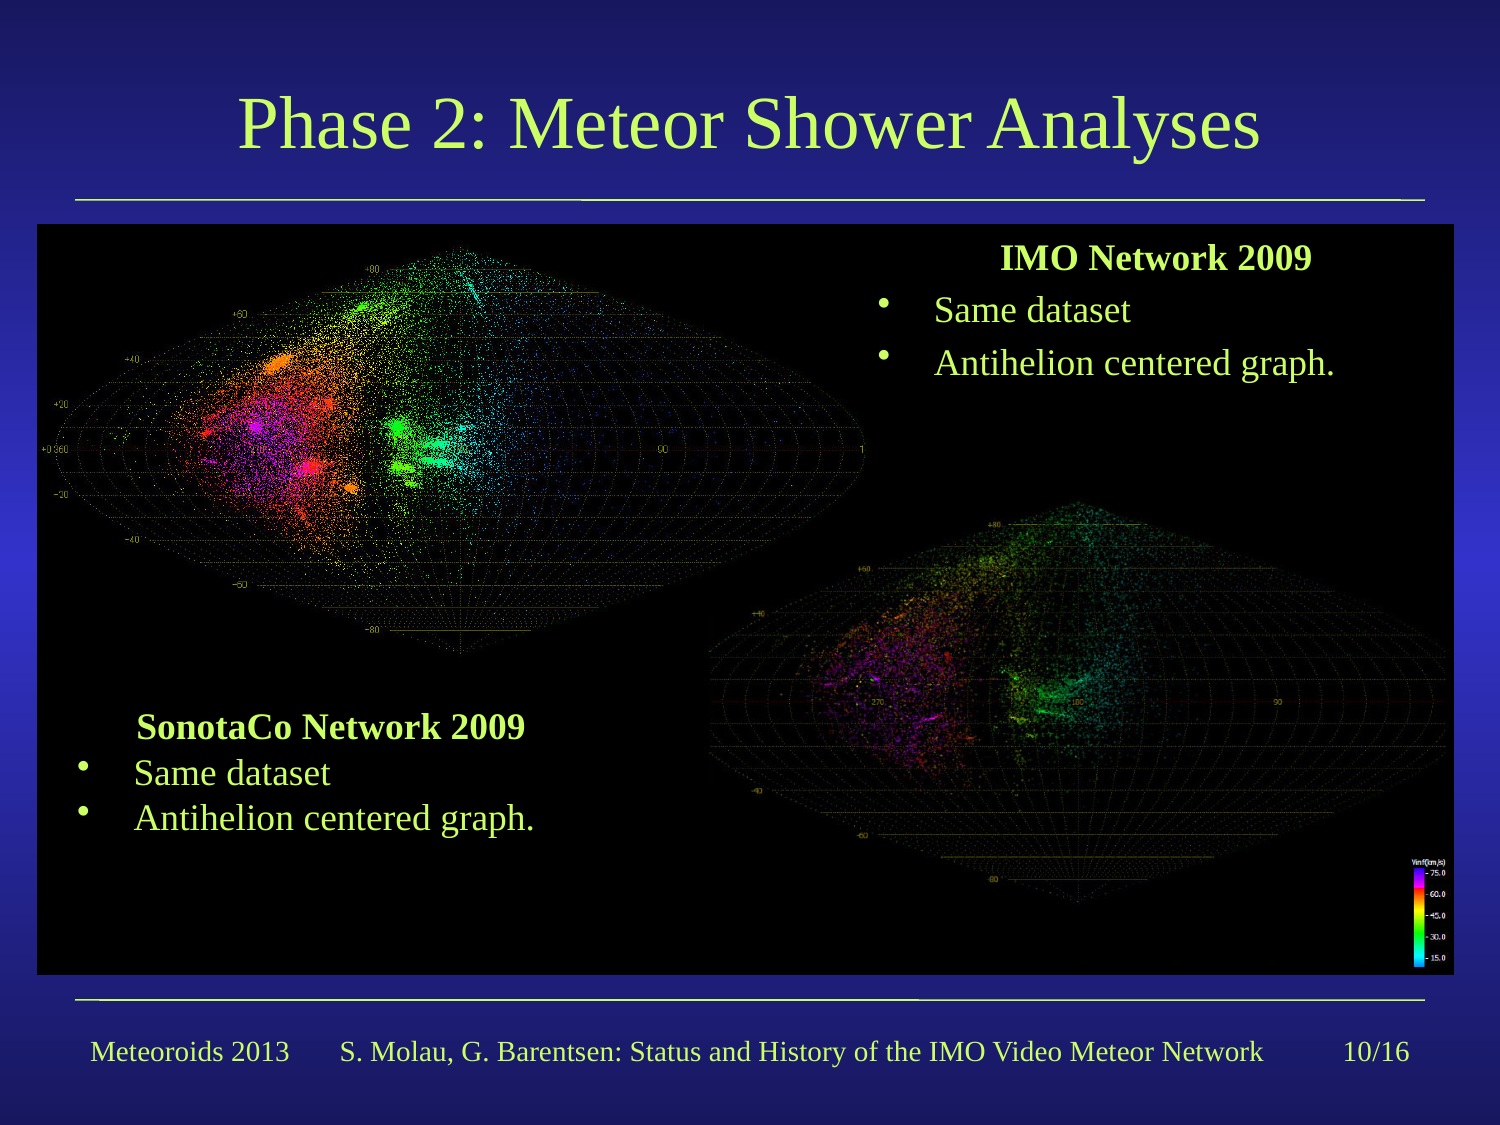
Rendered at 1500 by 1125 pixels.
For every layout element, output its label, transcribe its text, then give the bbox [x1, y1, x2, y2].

slide_number Meteoroids 2013 [75, 1025, 309, 1100]
title Phase 2: Meteor Shower Analyses [75, 62, 1425, 175]
picture [37, 224, 1455, 976]
slide_number 10/16 [1299, 1025, 1425, 1100]
footer S. Molau, G. Barentsen: Status and History of the IMO Video Meteor Network [309, 1025, 1296, 1100]
